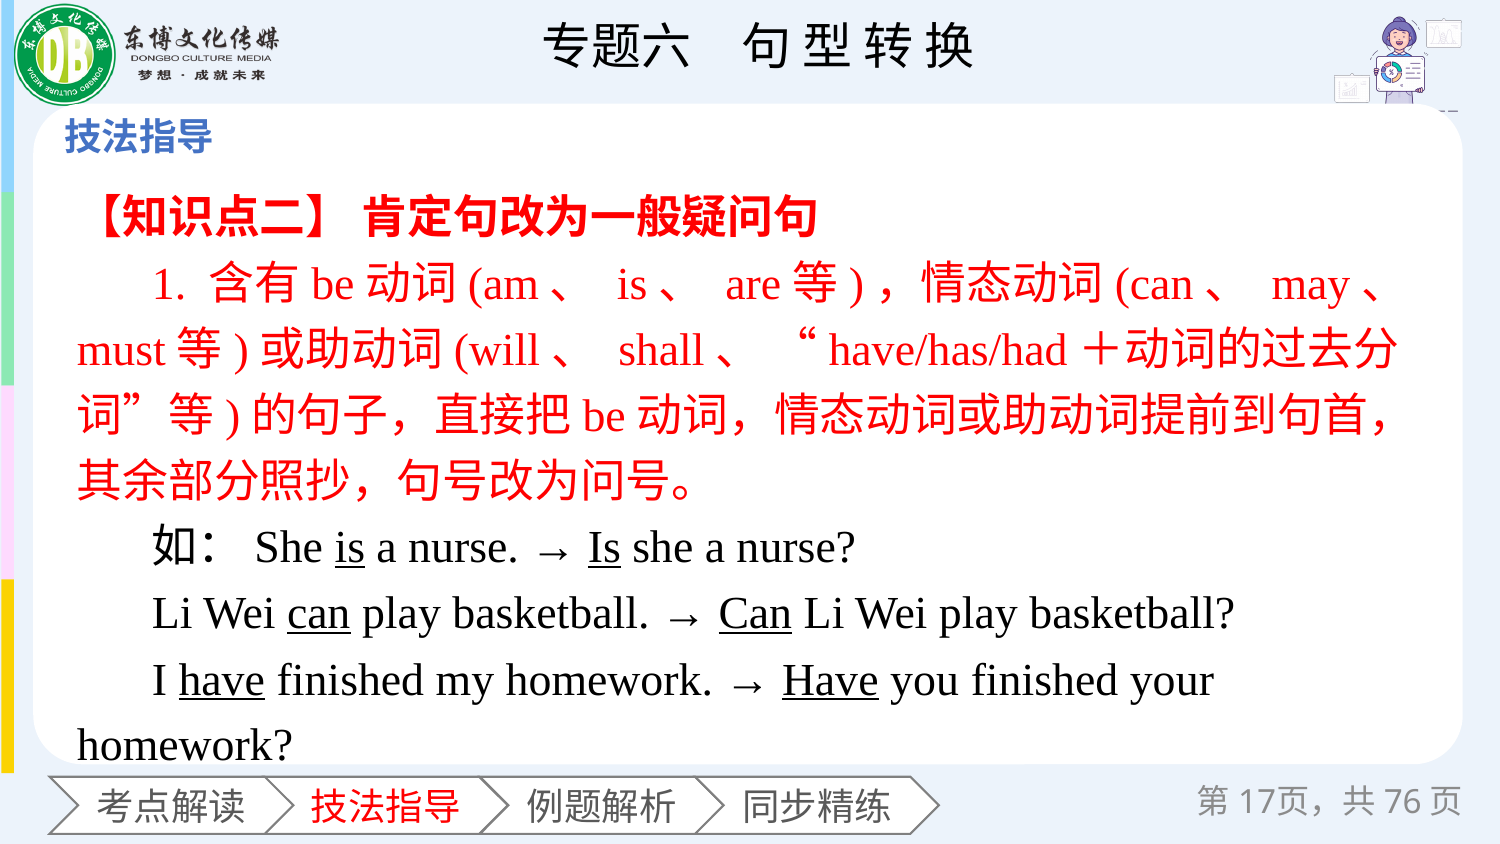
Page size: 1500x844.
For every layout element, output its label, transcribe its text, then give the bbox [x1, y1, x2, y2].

text_box 【知识点二】 肯定句改为一般疑问句 1. 含有be动词(am、 is、 are等)，情态动词(can、 may、 must等)或助动词(will、 shall、 “have/has/had＋动词的过去分词”等)的句子，直接把be动词，情态动词或助动词提前到句首，其余部分照抄，句号改为问号。 如：She is a nurse. → Is she a nurse? Li Wei can play basketball. → Can Li Wei play basketball? I have finished my homework. → Have you finished your homework? [62, 168, 1438, 778]
picture [1312, 0, 1487, 131]
slide_number 第页，共76页 [1173, 780, 1478, 826]
picture [14, 3, 280, 106]
